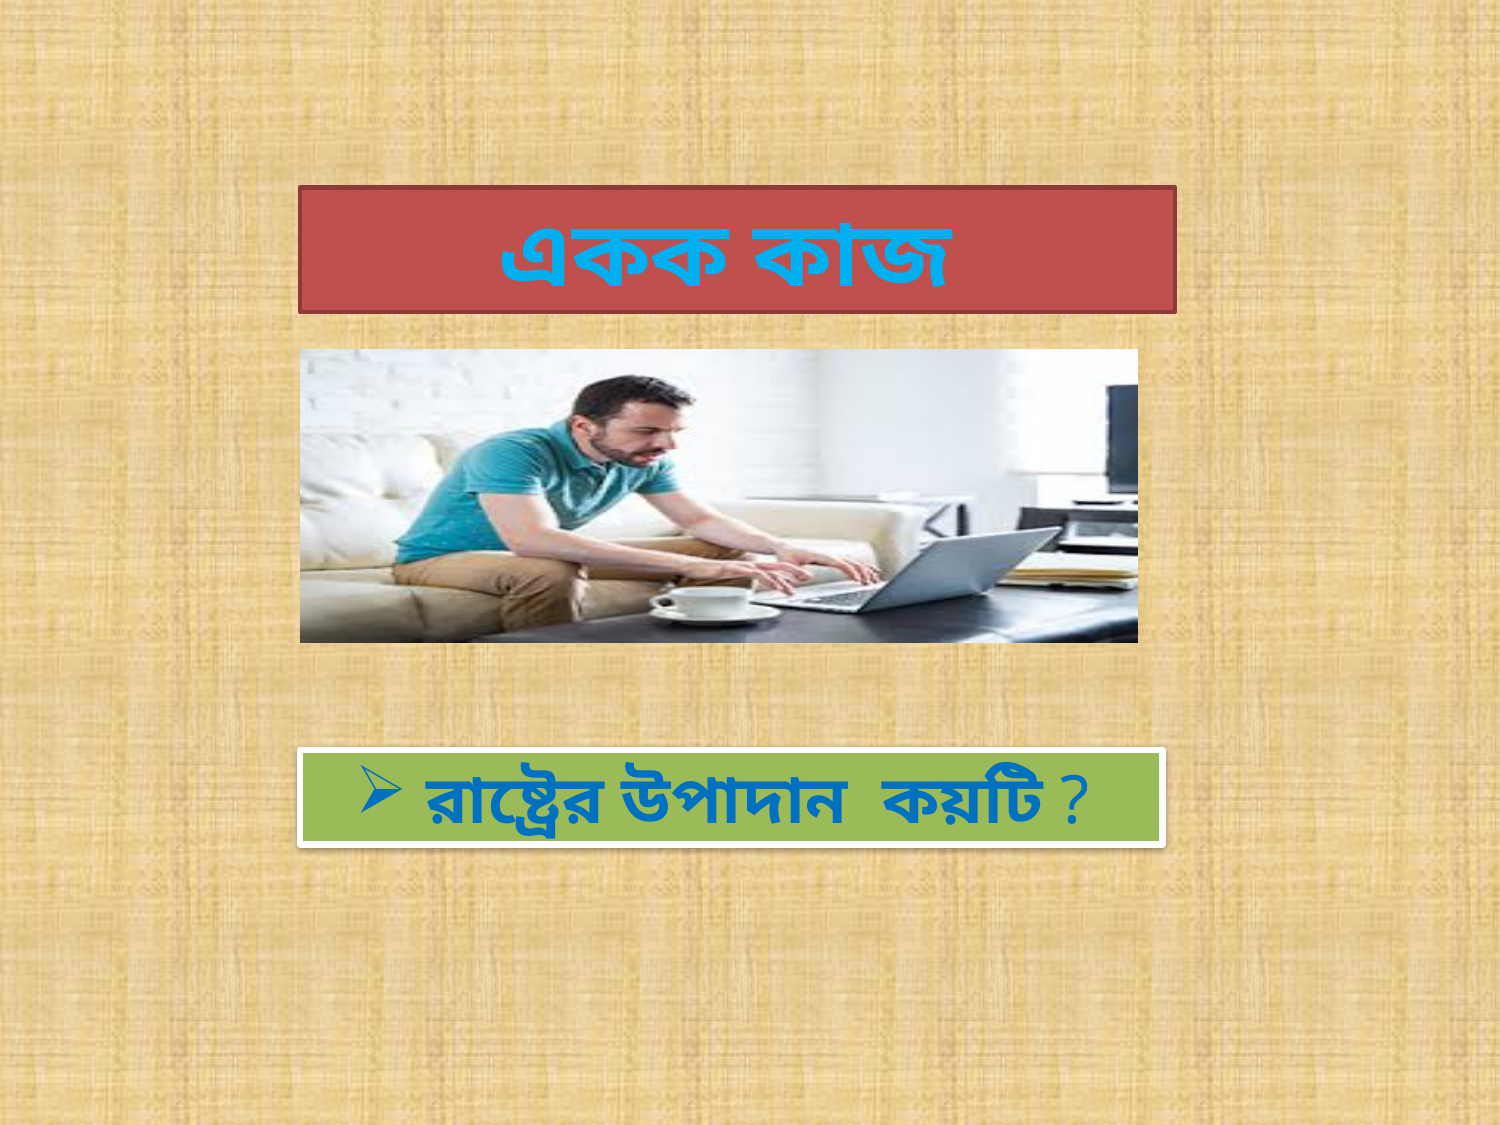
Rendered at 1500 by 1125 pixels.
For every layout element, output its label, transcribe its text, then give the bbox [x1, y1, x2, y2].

text_box রাষ্ট্রের উপাদান কয়টি ? [297, 747, 1166, 848]
picture [0, 0, 1500, 1125]
text_box একক কাজ [298, 185, 1177, 314]
